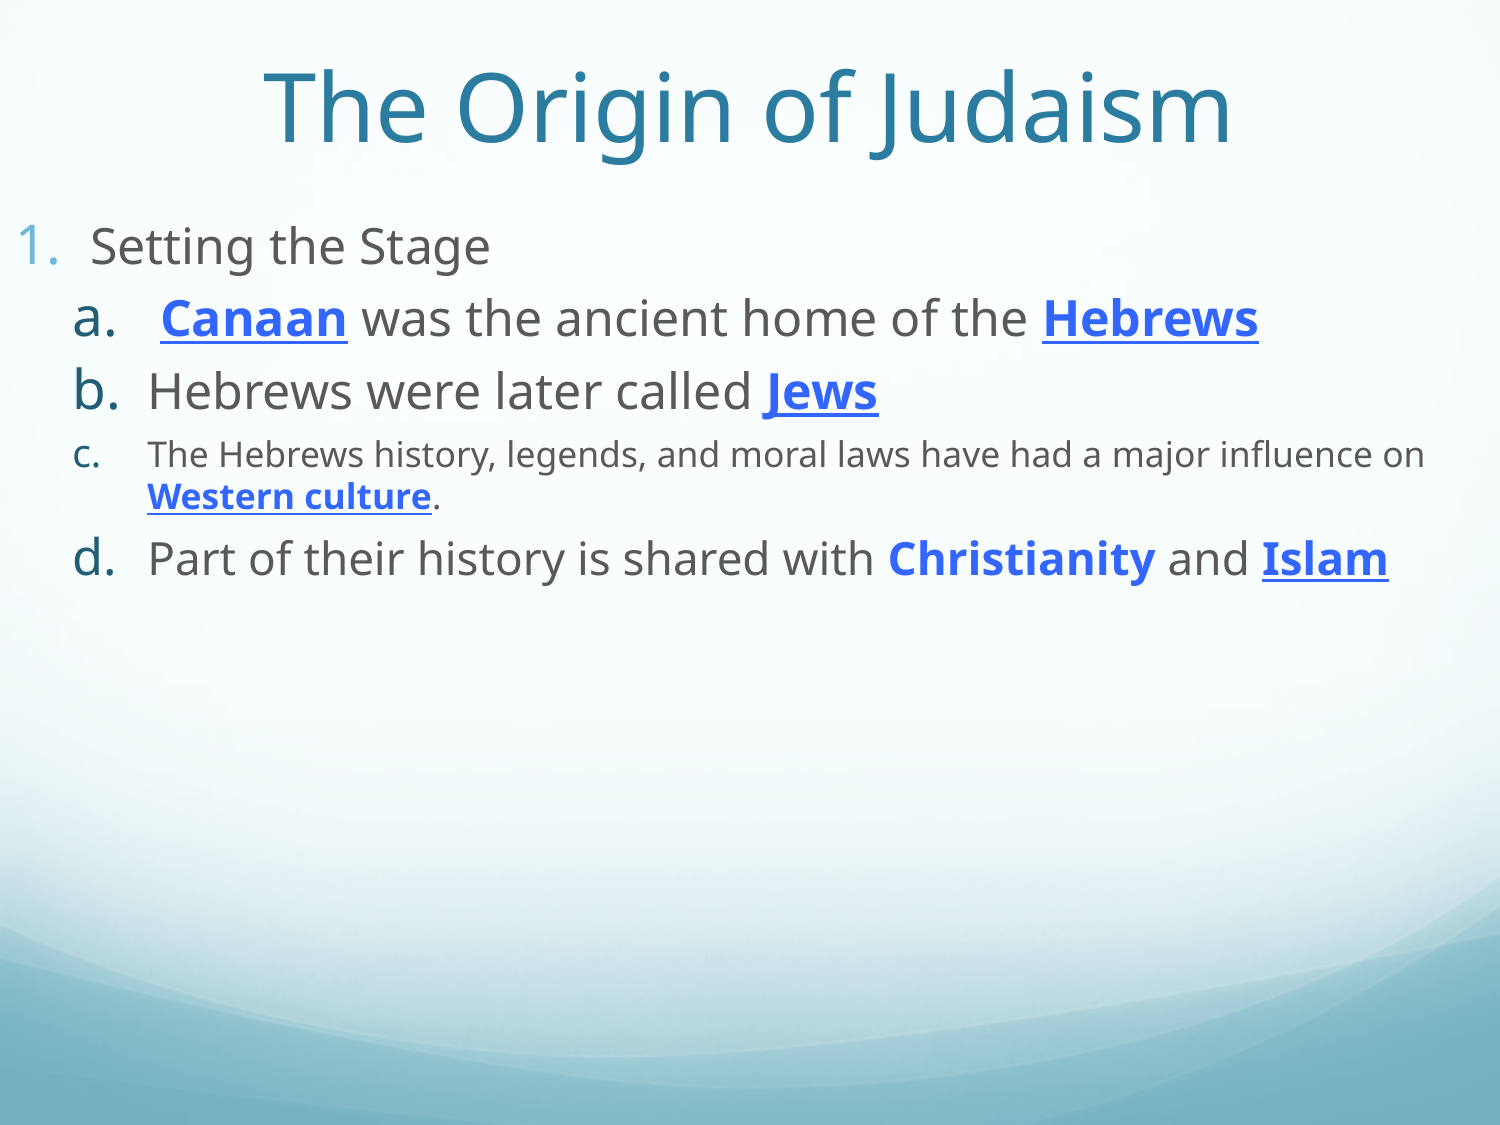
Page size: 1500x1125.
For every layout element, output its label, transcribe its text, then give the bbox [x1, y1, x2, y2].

title The Origin of Judaism [90, 17, 1410, 169]
list Setting the Stage Canaan was the ancient home of the Hebrews Hebrews were later called Jews The Hebrews history, legends, and moral laws have had a major influence on Western culture. Part of their history is shared with Christianity and Islam [0, 206, 1500, 1054]
